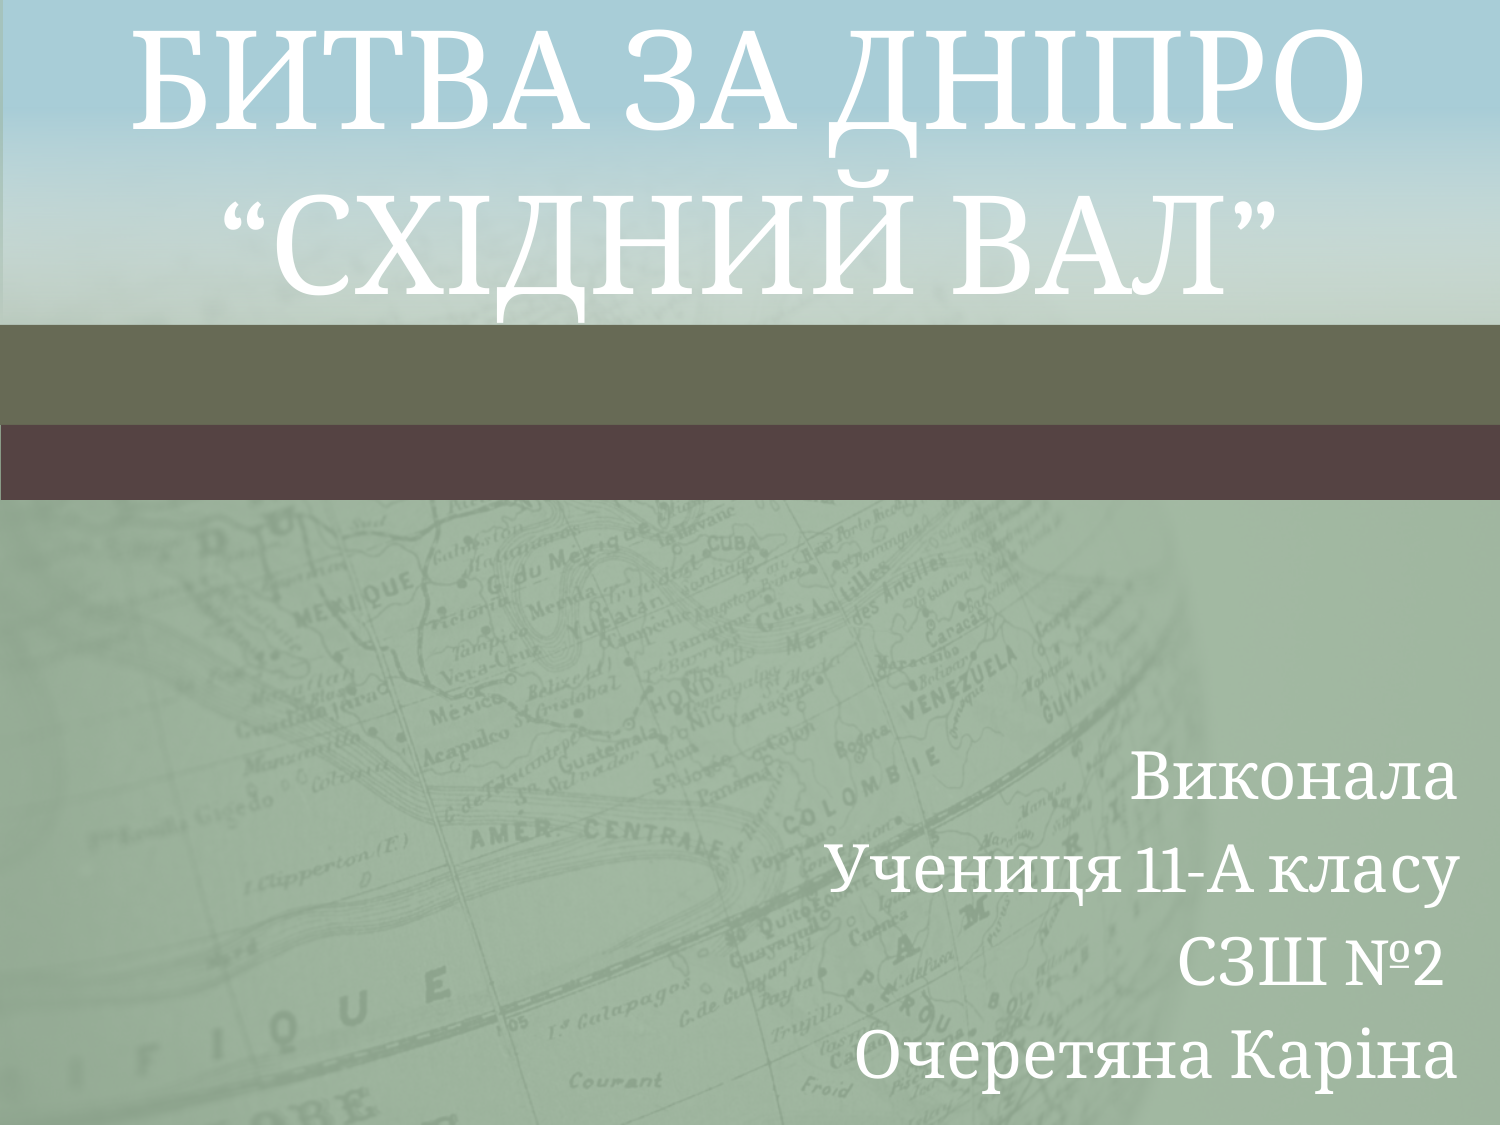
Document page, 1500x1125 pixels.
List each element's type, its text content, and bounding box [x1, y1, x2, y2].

title Битва за Дніпро “Східний вал” [99, 0, 1400, 330]
subtitle Виконала Учениця 11-А класу СЗШ №2 Очеретяна Каріна [725, 725, 1475, 1100]
